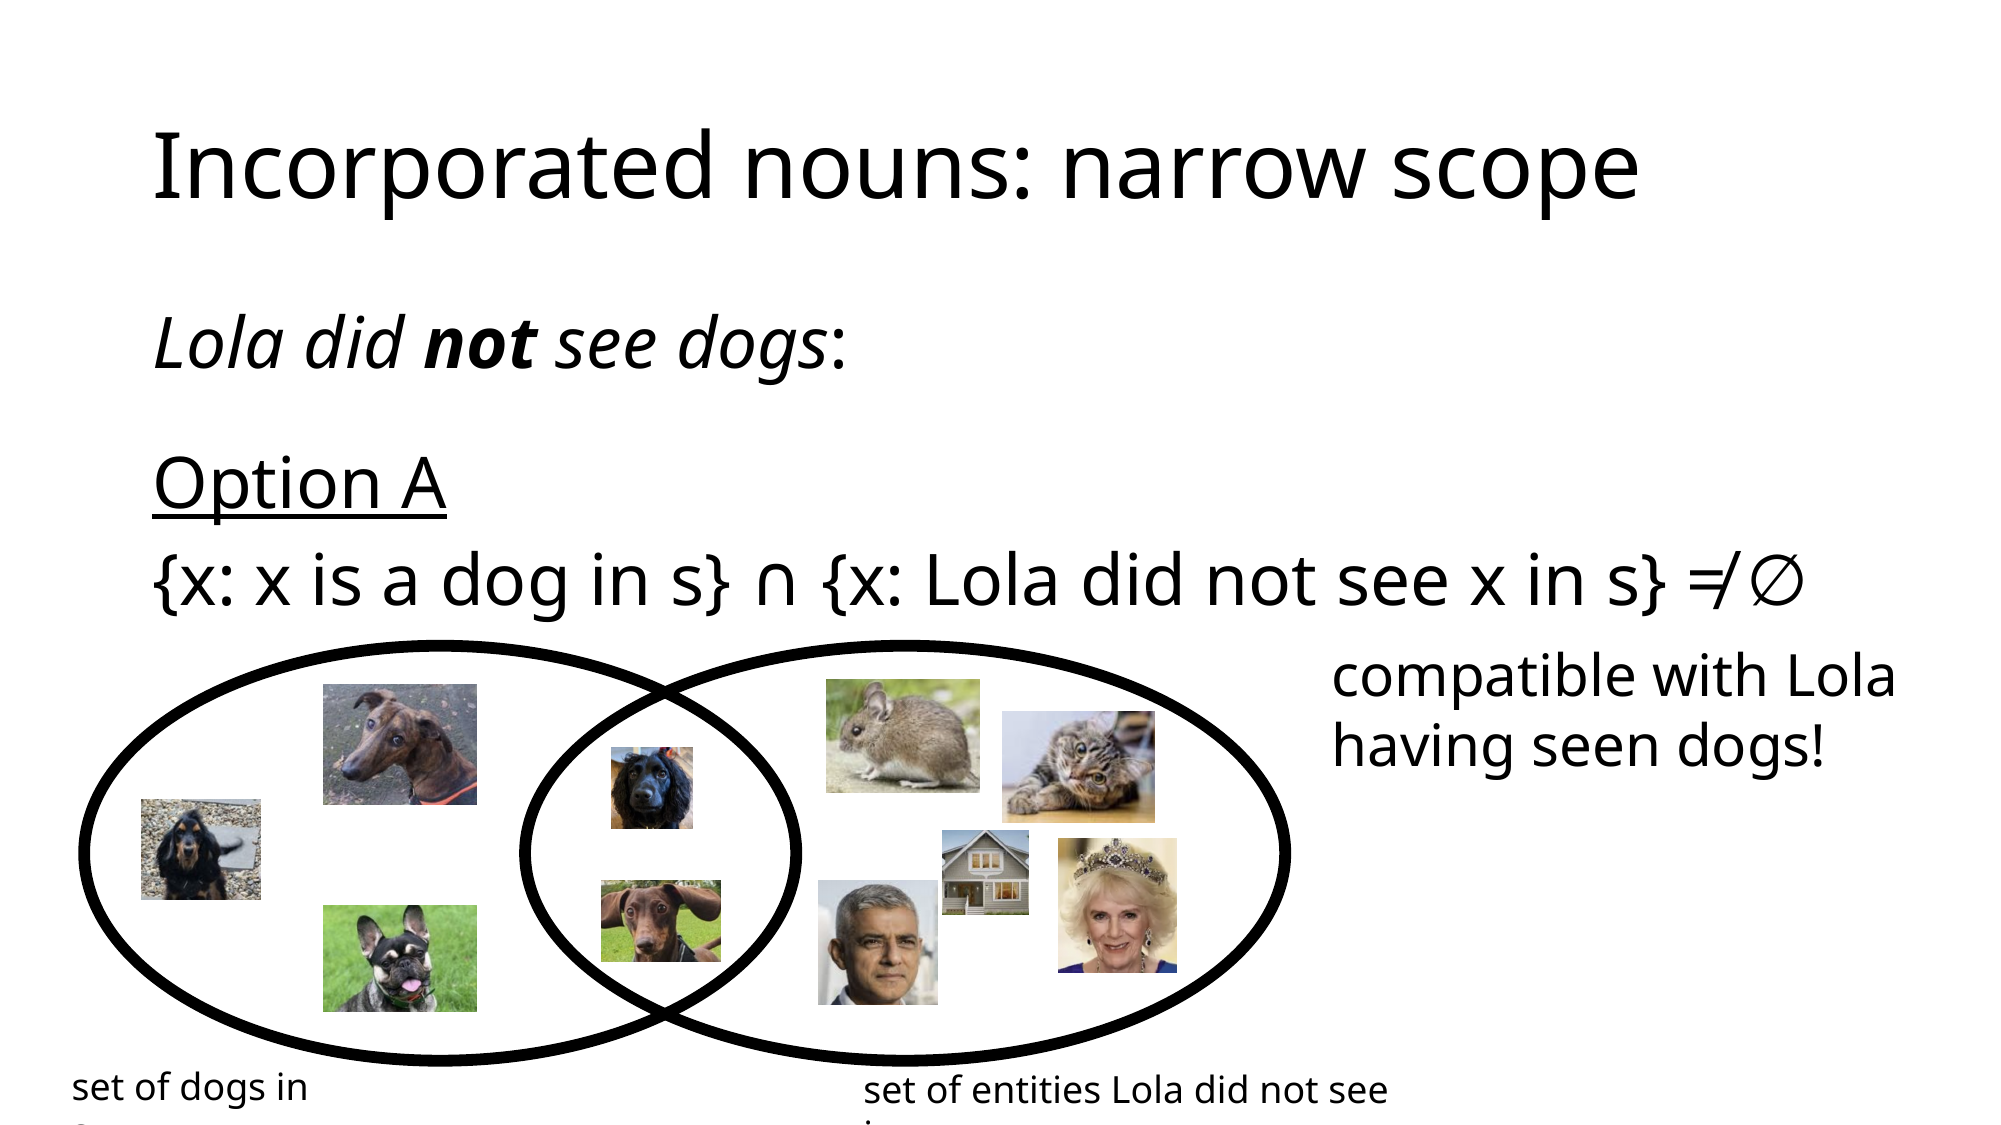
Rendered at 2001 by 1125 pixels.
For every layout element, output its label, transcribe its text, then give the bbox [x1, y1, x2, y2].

text_box compatible with Lola having seen dogs! [1316, 631, 1954, 786]
picture [323, 905, 478, 1013]
picture [1002, 710, 1156, 824]
picture [323, 684, 478, 805]
list Lola did not see dogs: Option A {x: x is a dog in s} ∩ {x: Lola did not see x in s} ≠ ∅ [137, 299, 1863, 1014]
picture [601, 880, 721, 963]
picture [818, 880, 938, 1005]
title Incorporated nouns: narrow scope [137, 59, 1863, 278]
picture [1057, 838, 1177, 974]
text_box set of dogs in s [56, 1055, 342, 1125]
text_box [78, 639, 665, 1067]
picture [140, 798, 261, 901]
picture [942, 830, 1030, 916]
picture [611, 746, 693, 829]
picture [825, 679, 980, 793]
text_box set of entities Lola did not see in s [848, 1058, 1438, 1125]
text_box [665, 693, 803, 1014]
text_box [519, 639, 1292, 1065]
